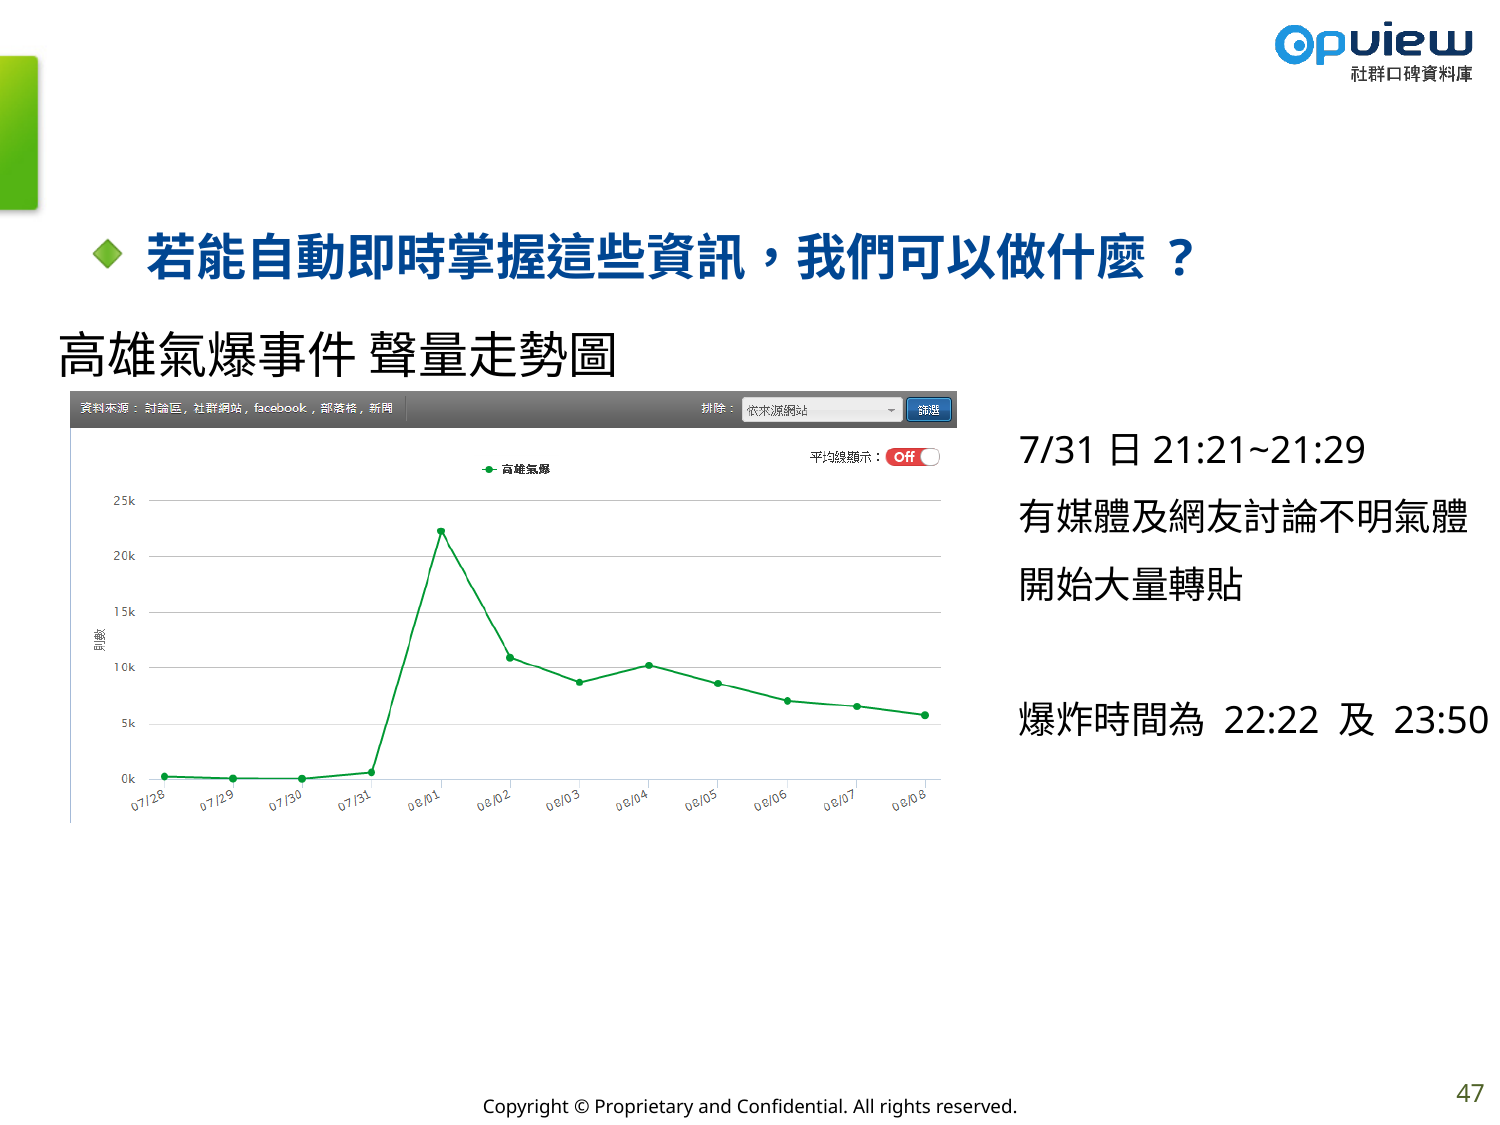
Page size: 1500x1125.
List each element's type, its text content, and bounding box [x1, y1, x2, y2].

slide_number 47 [1149, 1064, 1500, 1125]
picture [0, 0, 1500, 1004]
picture [90, 237, 126, 273]
text_box 7/31日21:21~21:29 有媒體及網友討論不明氣體 開始大量轉貼 爆炸時間為 22:22 及 23:50 [1003, 395, 1500, 749]
text_box 高雄氣爆事件 聲量走勢圖 [42, 315, 1402, 391]
list 若能自動即時掌握這些資訊，我們可以做什麼 ? [74, 187, 1426, 931]
